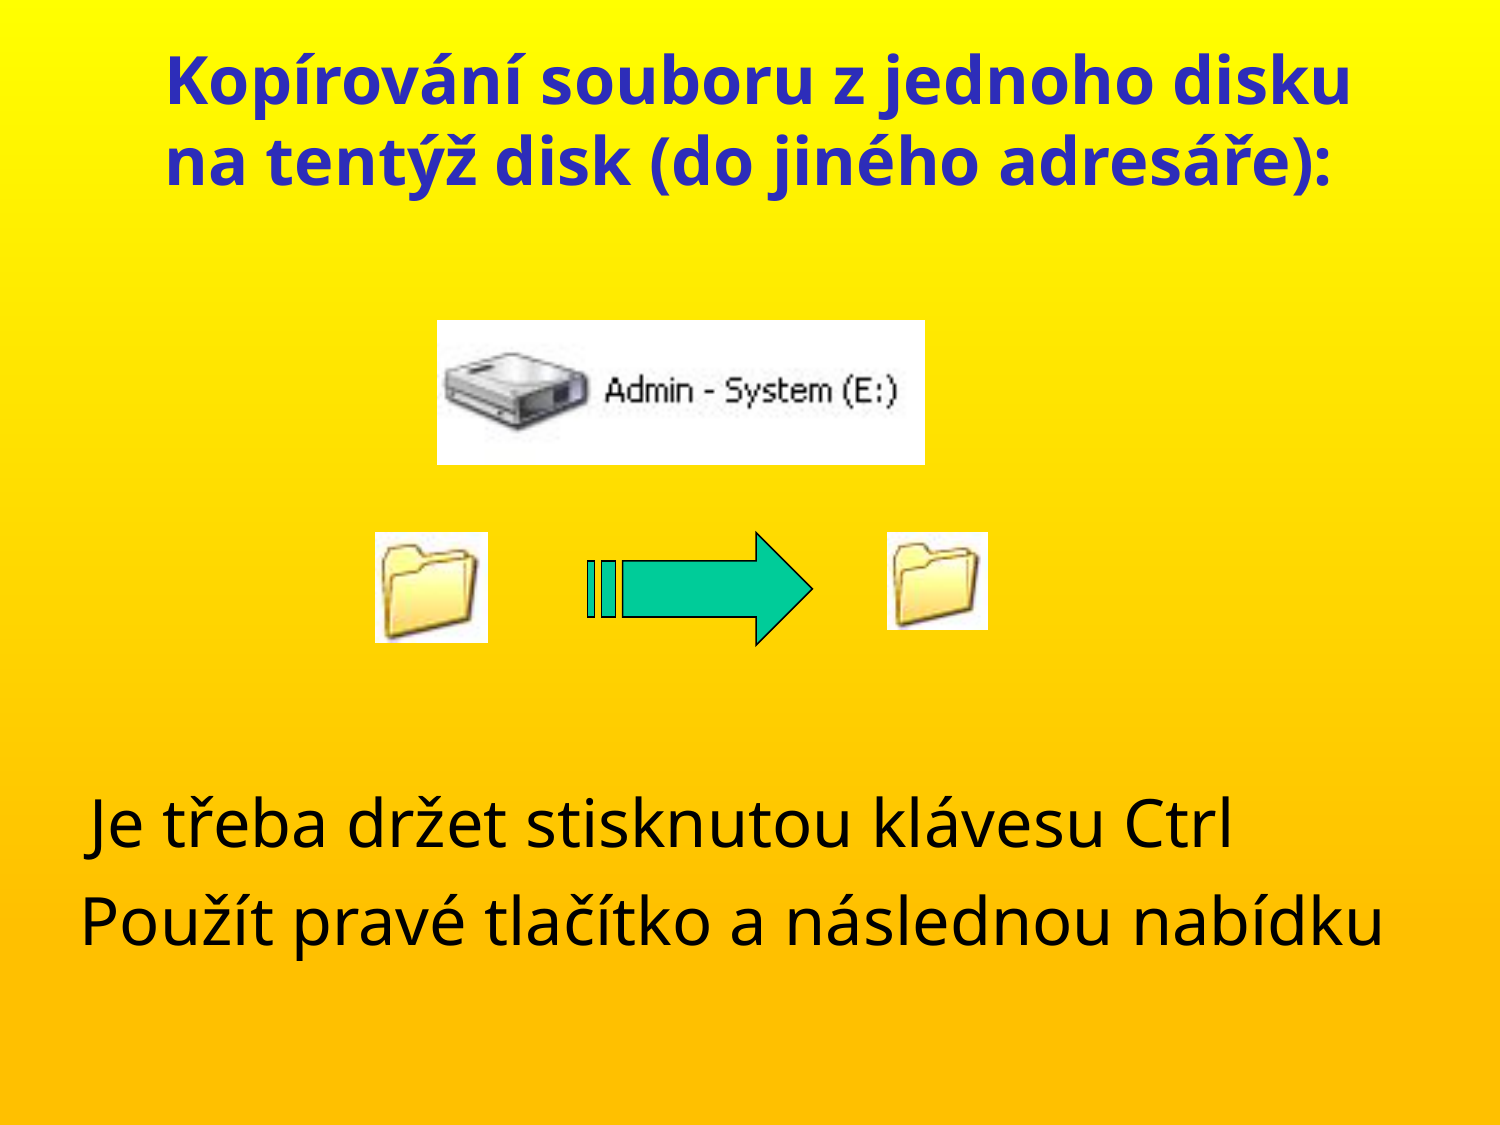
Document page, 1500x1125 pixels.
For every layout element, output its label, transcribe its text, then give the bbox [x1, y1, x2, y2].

text_box Je třeba držet stisknutou klávesu Ctrl [74, 773, 1411, 869]
text_box Kopírování souboru z jednoho disku na tentýž disk (do jiného adresáře): [150, 30, 1459, 206]
picture [437, 319, 926, 466]
picture [887, 532, 988, 631]
picture [374, 532, 488, 643]
text_box [587, 560, 595, 618]
text_box Použít pravé tlačítko a následnou nabídku [64, 871, 1459, 967]
text_box [622, 532, 813, 646]
text_box [601, 560, 616, 618]
